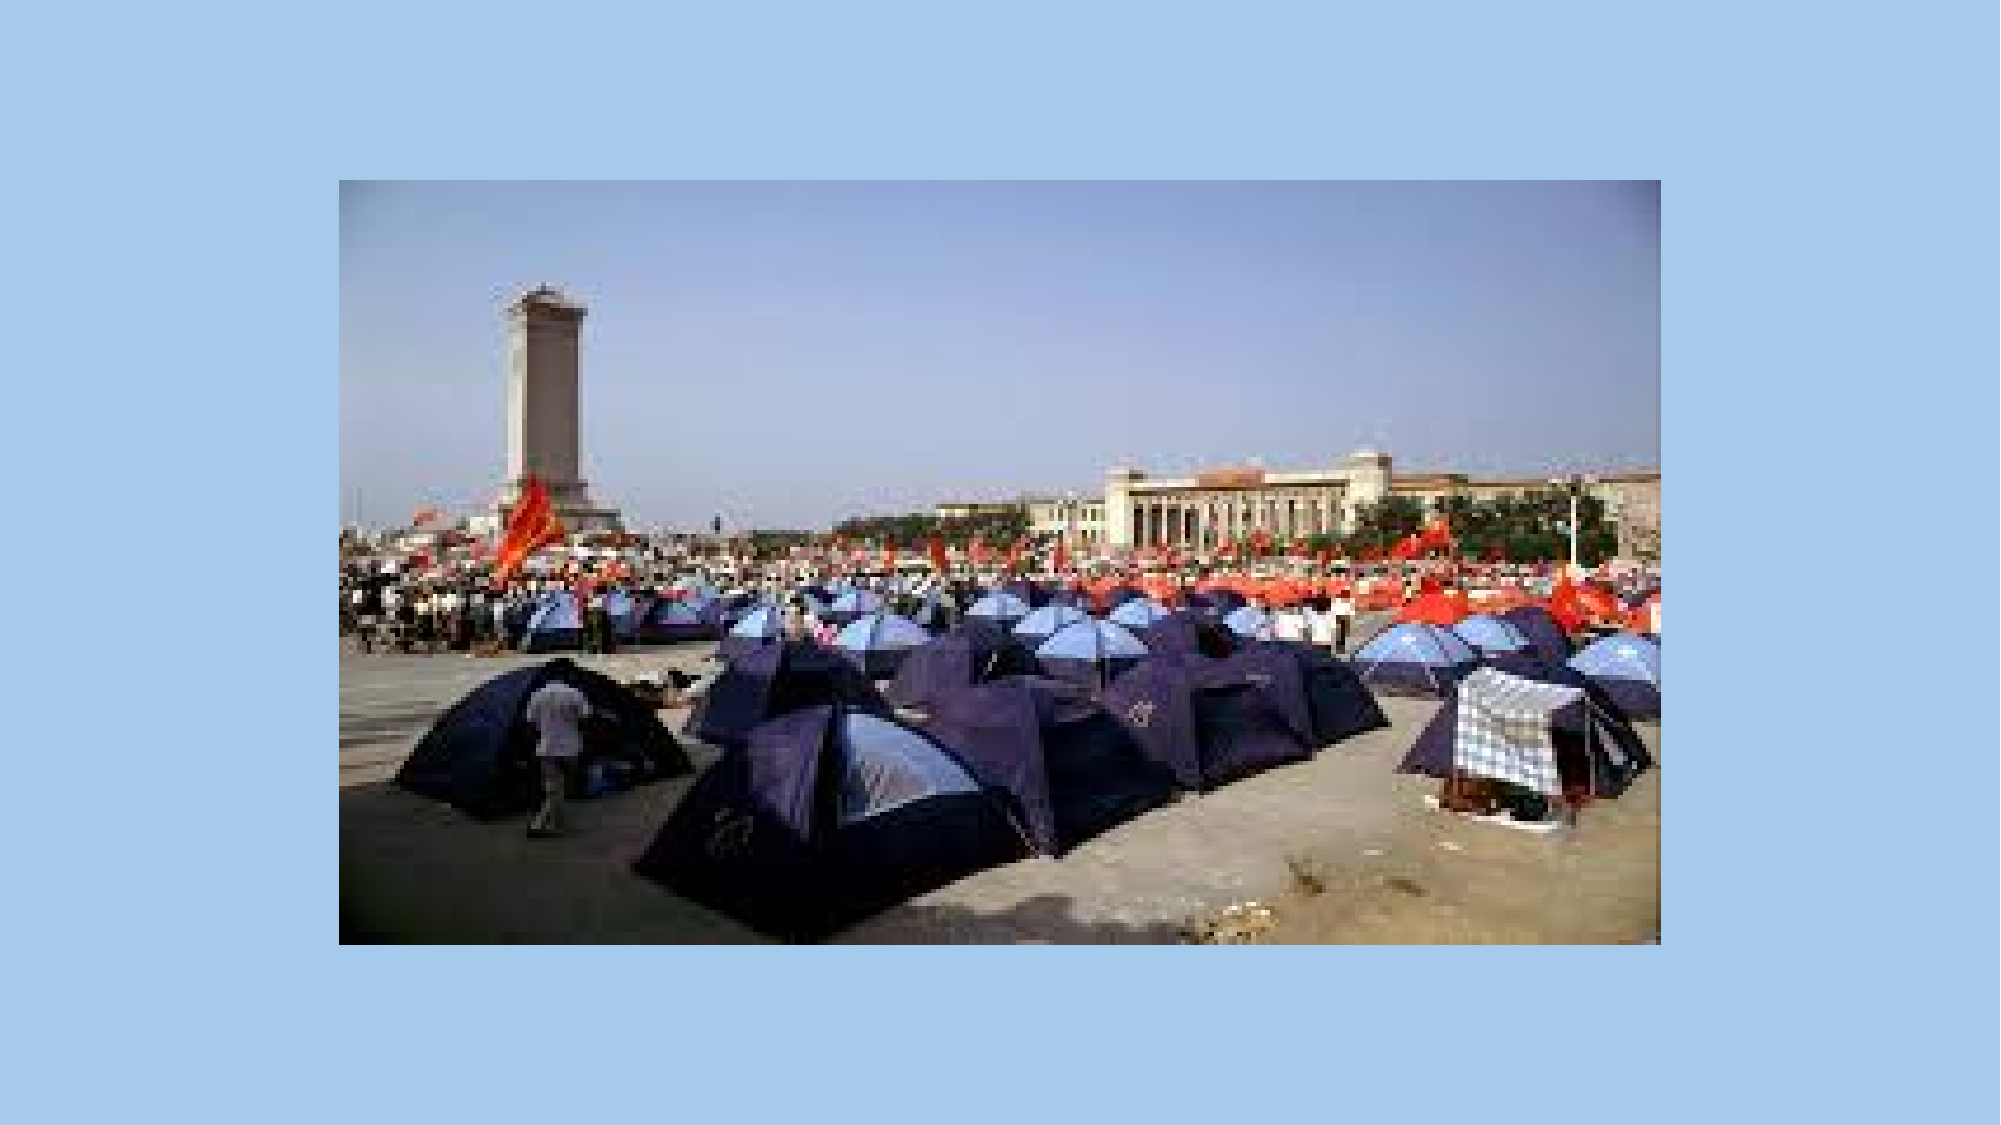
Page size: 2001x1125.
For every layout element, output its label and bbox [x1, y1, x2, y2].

list [339, 179, 1661, 946]
